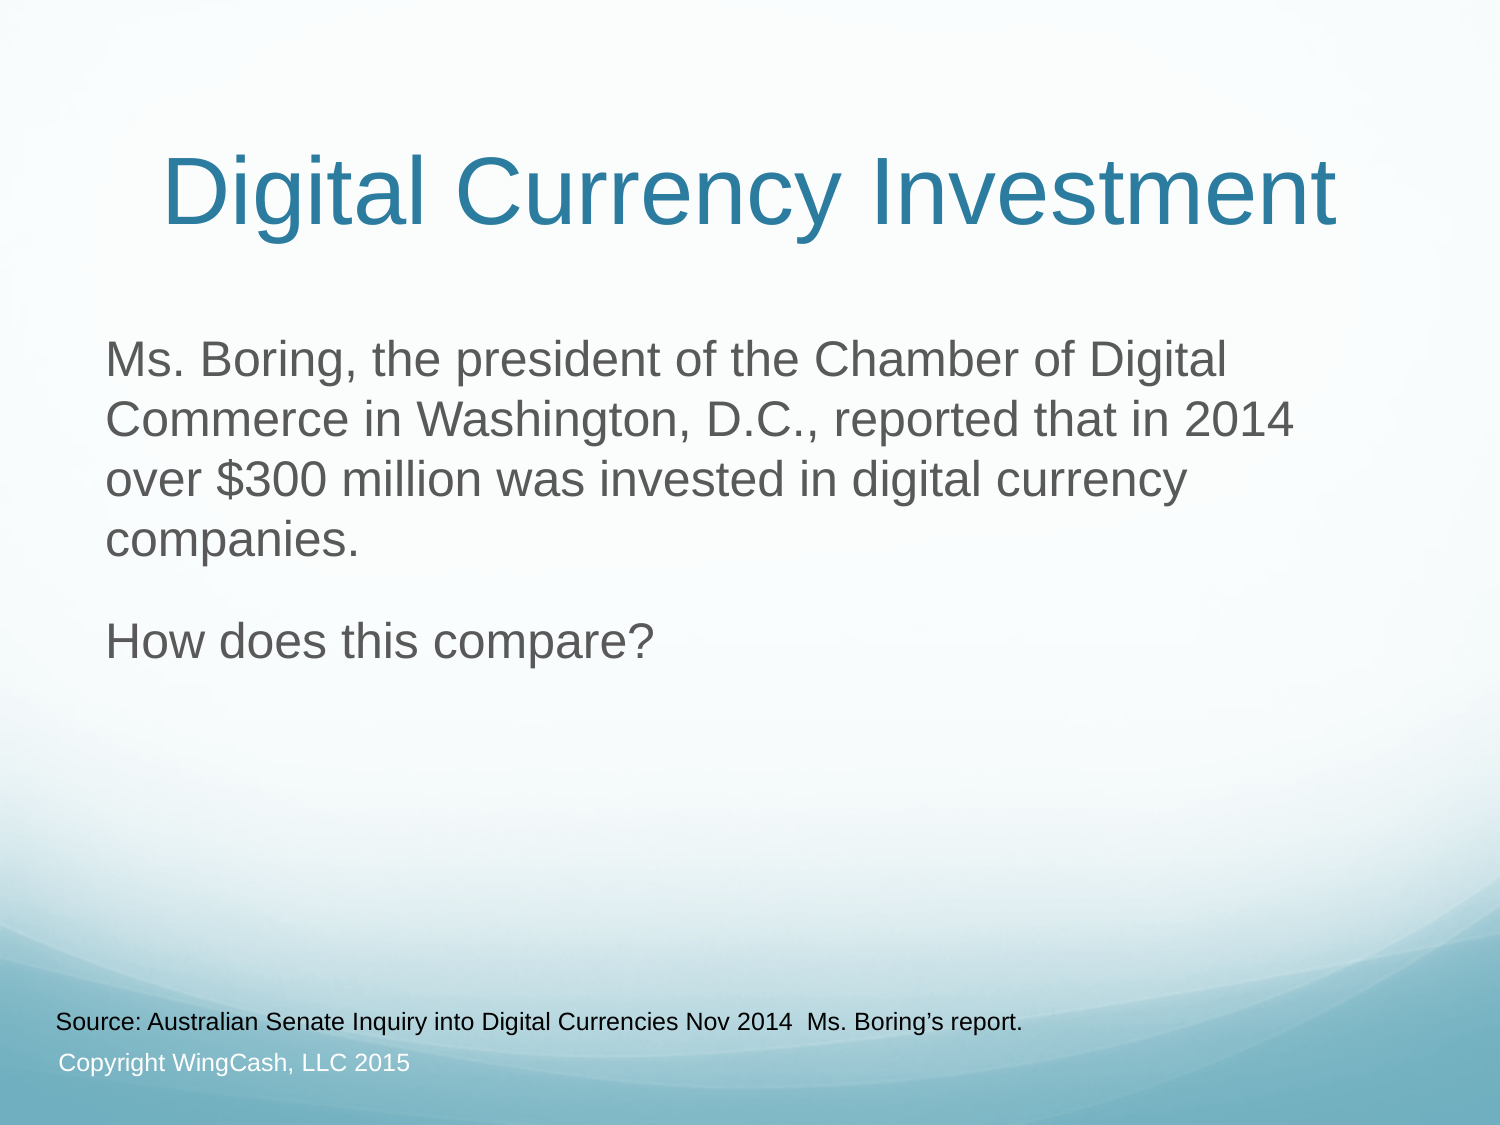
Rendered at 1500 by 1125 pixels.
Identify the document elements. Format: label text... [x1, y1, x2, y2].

footer Copyright WingCash, LLC 2015 [43, 1031, 838, 1092]
title Digital Currency Investment [90, 31, 1410, 251]
list Ms. Boring, the president of the Chamber of Digital Commerce in Washington, D.C., reported that in 2014 over $300 million was invested in digital currency companies. How does this compare? [90, 318, 1410, 1032]
picture [0, 0, 1500, 1125]
text_box Source: Australian Senate Inquiry into Digital Currencies Nov 2014 Ms. Boring’s report. [40, 998, 1212, 1044]
